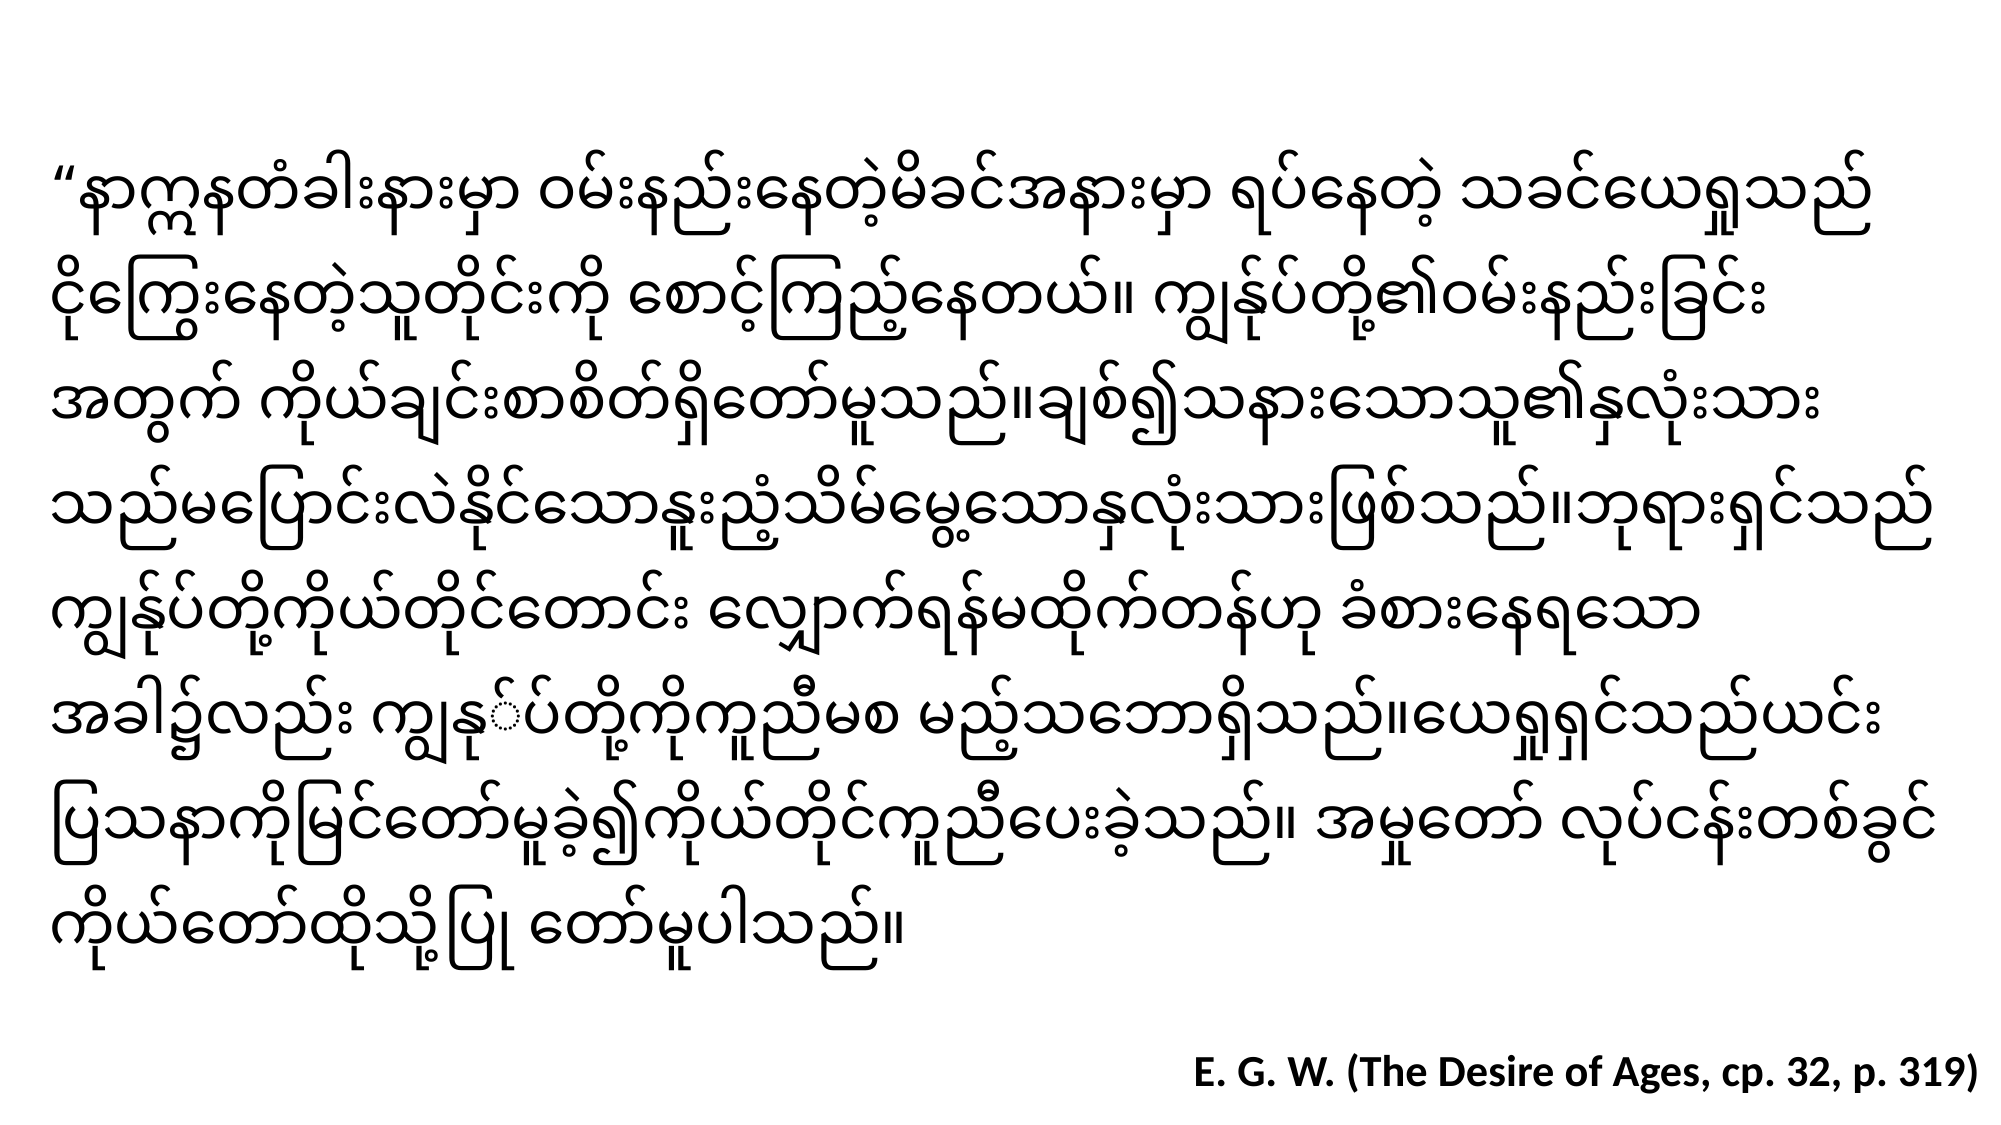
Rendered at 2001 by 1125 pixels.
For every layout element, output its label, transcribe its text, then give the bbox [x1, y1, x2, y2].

text_box “နာဣနတံခါးနားမှာ ဝမ်းနည်းနေတဲ့မိခင်အနားမှာ ရပ်နေတဲ့ သခင်ယေရှုသည် ငိုကြွေးနေတဲ့သူတိုင်းကို စောင့်ကြည့်နေတယ်။ ကျွန်ုပ်တို့၏ဝမ်းနည်းခြင်းအတွက် ကိုယ်ချင်းစာစိတ်ရှိတော်မူသည်။ချစ်၍သနားသောသူ၏နှလုံးသားသည်မပြောင်းလဲနိုင်သောနူးညံ့သိမ်မွေ့သောနှလုံးသားဖြစ်သည်။ဘုရားရှင်သည်ကျွန်ုပ်တို့ကိုယ်တိုင်တောင်း လျှောက်ရန်မထိုက်တန်ဟု ခံစားနေရသော အခါ၌လည်း ကျွနု်ပ်တို့ကိုကူညီမစ မည့်သဘောရှိသည်။ယေရှုရှင်သည်ယင်းပြသနာကိုမြင်တော်မူခဲ့၍ကိုယ်တိုင်ကူညီပေးခဲ့သည်။ အမှုတော် လုပ်ငန်းတစ်ခွင် ကိုယ်တော်ထိုသို့ပြု တော်မူပါသည်။ [34, 108, 1966, 963]
text_box E. G. W. (The Desire of Ages, cp. 32, p. 319) [1178, 1034, 1996, 1103]
